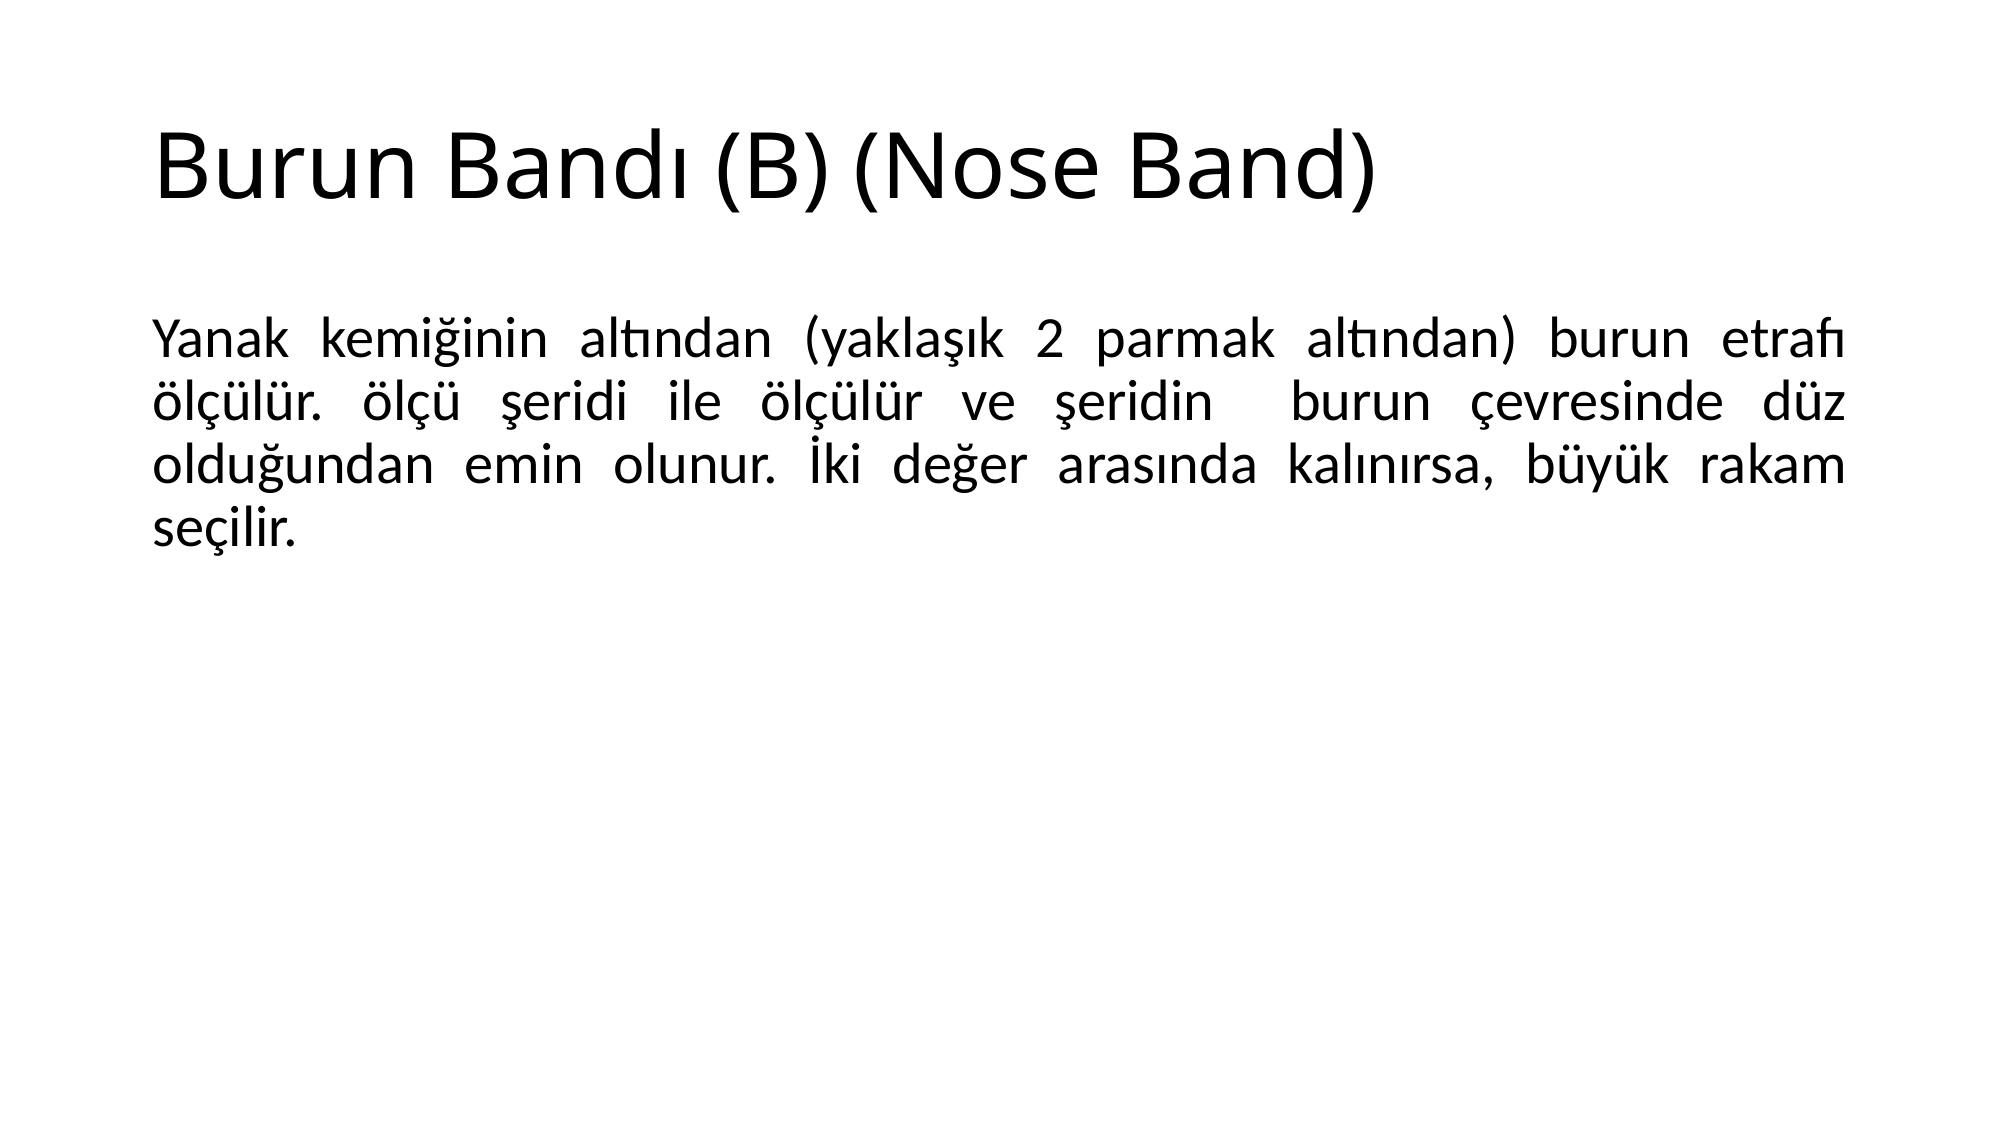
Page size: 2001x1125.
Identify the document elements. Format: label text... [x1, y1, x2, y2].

list Yanak kemiğinin altından (yaklaşık 2 parmak altından) burun etrafı ölçülür. ölçü şeridi ile ölçülür ve şeridin burun çevresinde düz olduğundan emin olunur. İki değer arasında kalınırsa, büyük rakam seçilir. [137, 299, 1863, 1014]
title Burun Bandı (B) (Nose Band) [137, 59, 1863, 278]
